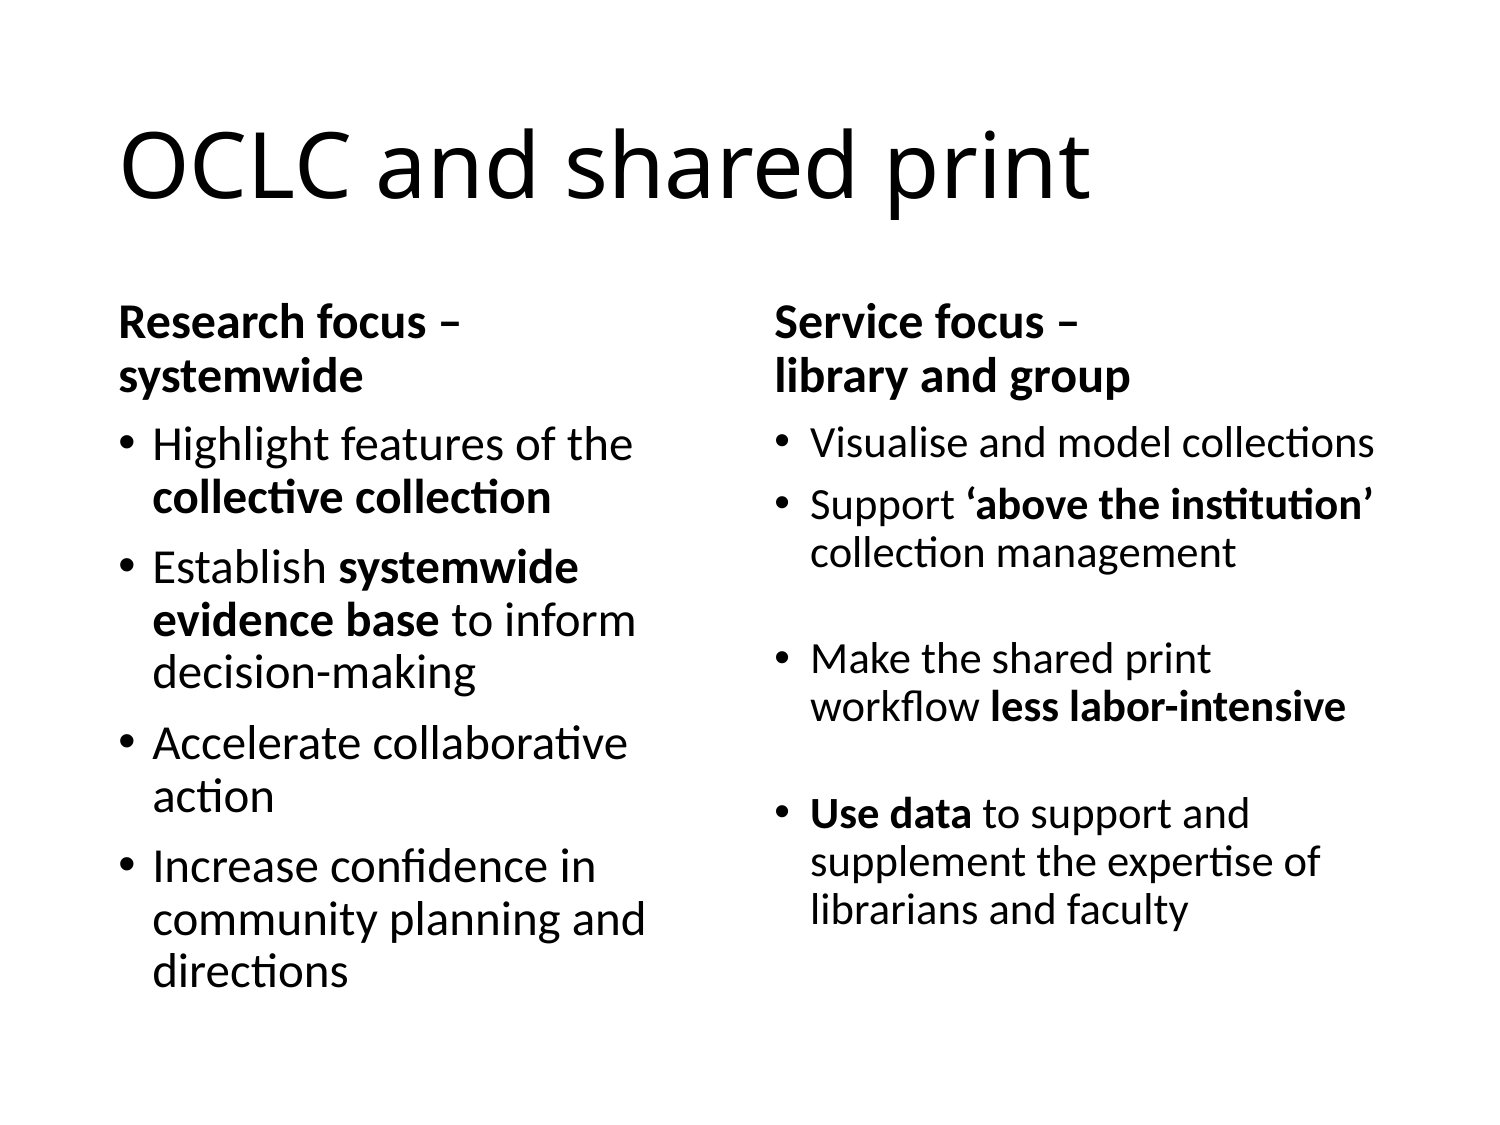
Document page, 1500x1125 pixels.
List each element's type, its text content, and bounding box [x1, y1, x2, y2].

list Research focus – systemwide [103, 275, 738, 411]
list Visualise and model collections Support ‘above the institution’ collection management Make the shared print workflow less labor-intensive Use data to support and supplement the expertise of librarians and faculty [759, 410, 1398, 1016]
title OCLC and shared print [103, 59, 1398, 278]
list Service focus – library and group [759, 275, 1398, 410]
list Highlight features of the collective collection Establish systemwide evidence base to inform decision-making Accelerate collaborative action Increase confidence in community planning and directions [103, 410, 711, 1016]
